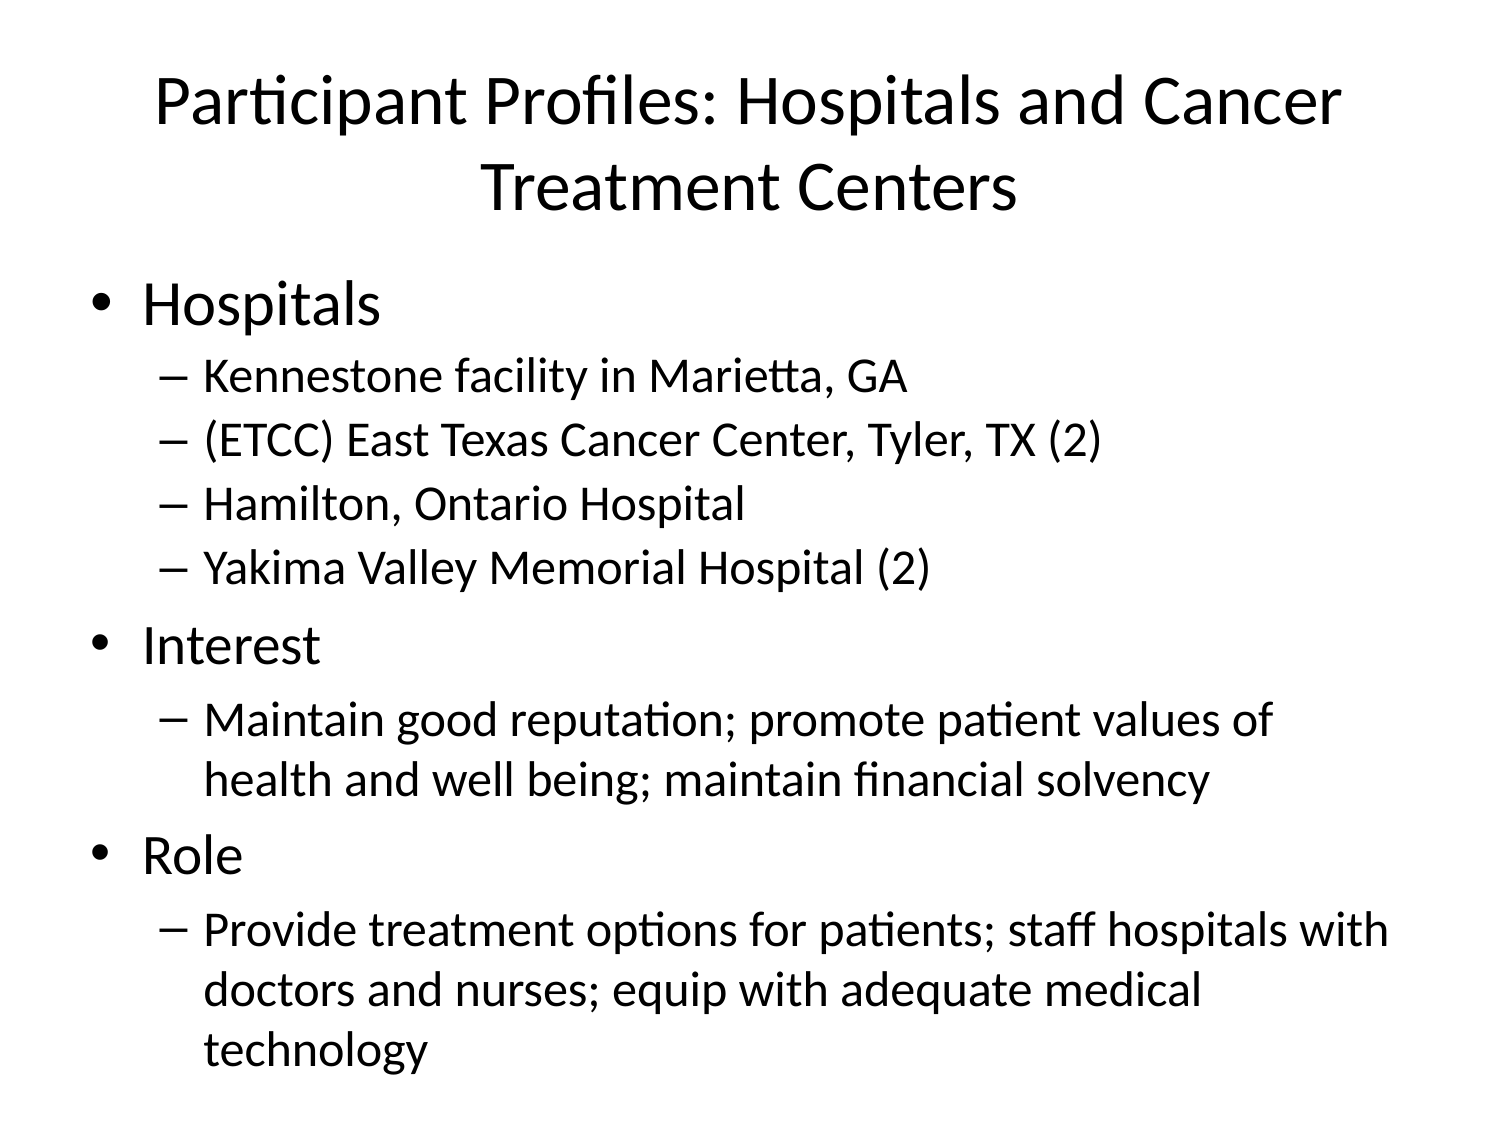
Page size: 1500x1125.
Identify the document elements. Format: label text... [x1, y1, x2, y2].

title Participant Profiles: Hospitals and Cancer Treatment Centers [75, 45, 1425, 233]
list Hospitals Kennestone facility in Marietta, GA (ETCC) East Texas Cancer Center, Tyler, TX (2) Hamilton, Ontario Hospital Yakima Valley Memorial Hospital (2) Interest Maintain good reputation; promote patient values of health and well being; maintain financial solvency Role Provide treatment options for patients; staff hospitals with doctors and nurses; equip with adequate medical technology [75, 262, 1425, 1088]
